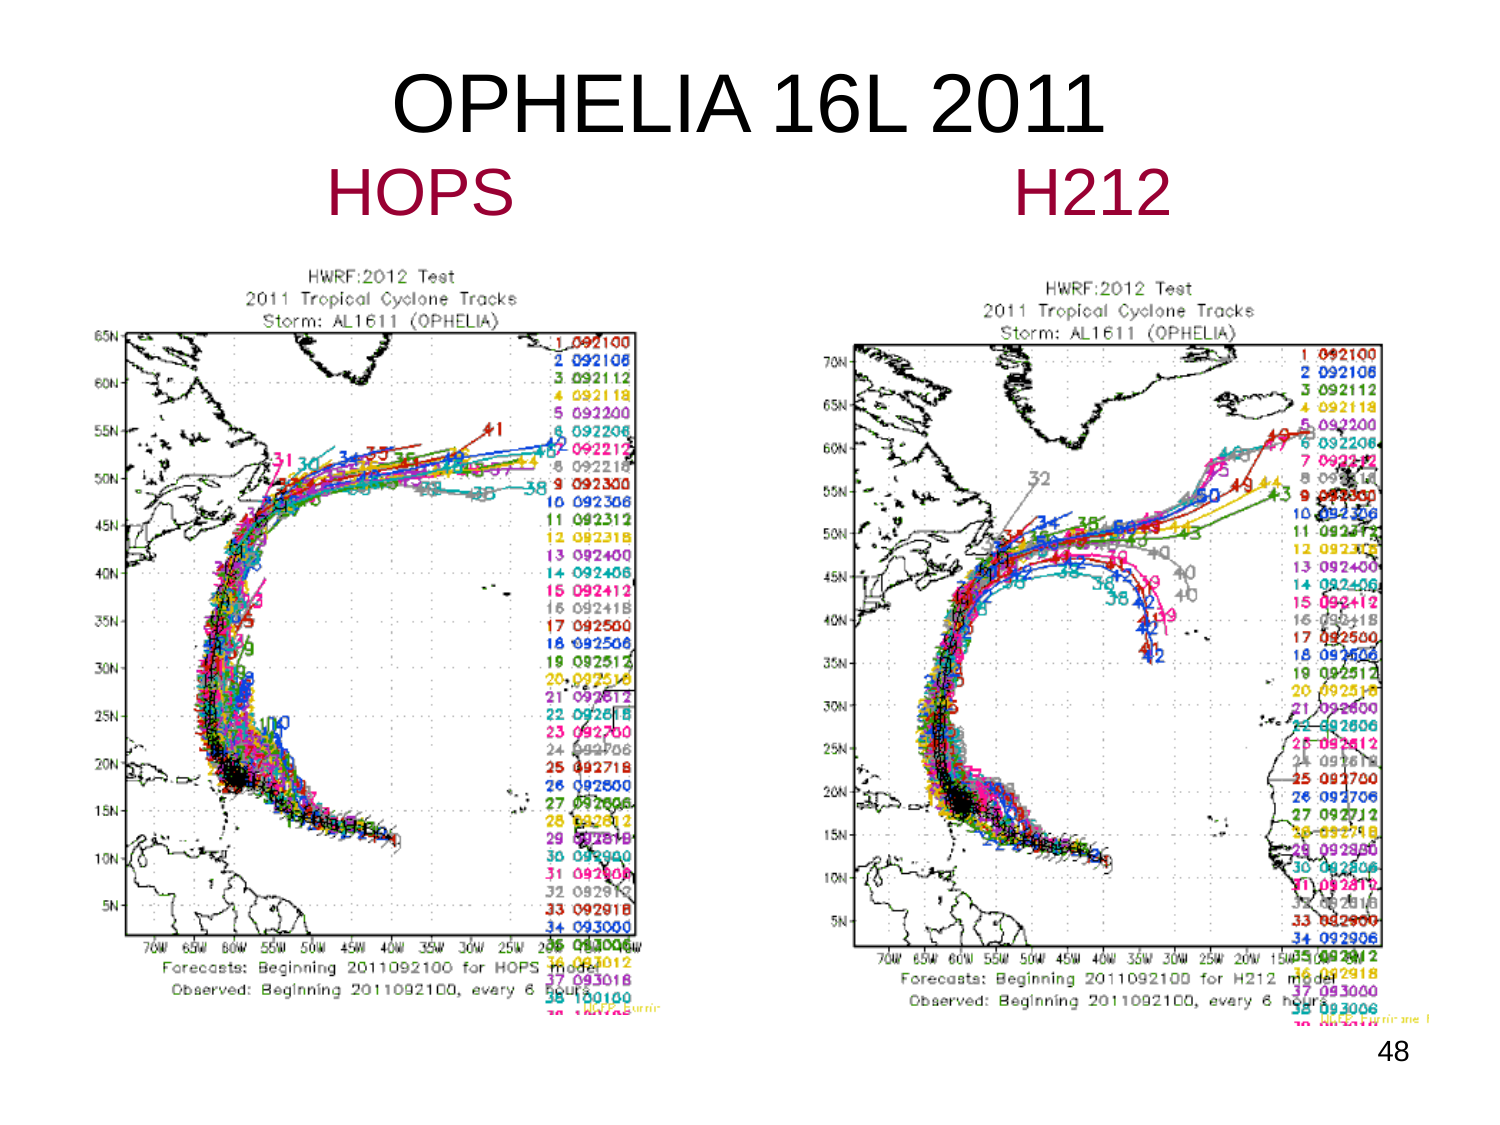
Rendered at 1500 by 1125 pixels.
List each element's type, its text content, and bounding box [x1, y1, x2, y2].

title OPHELIA 16L 2011 HOPS H212 [74, 44, 1426, 233]
slide_number 48 [1074, 1035, 1426, 1103]
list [62, 262, 664, 1015]
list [774, 274, 1430, 1027]
